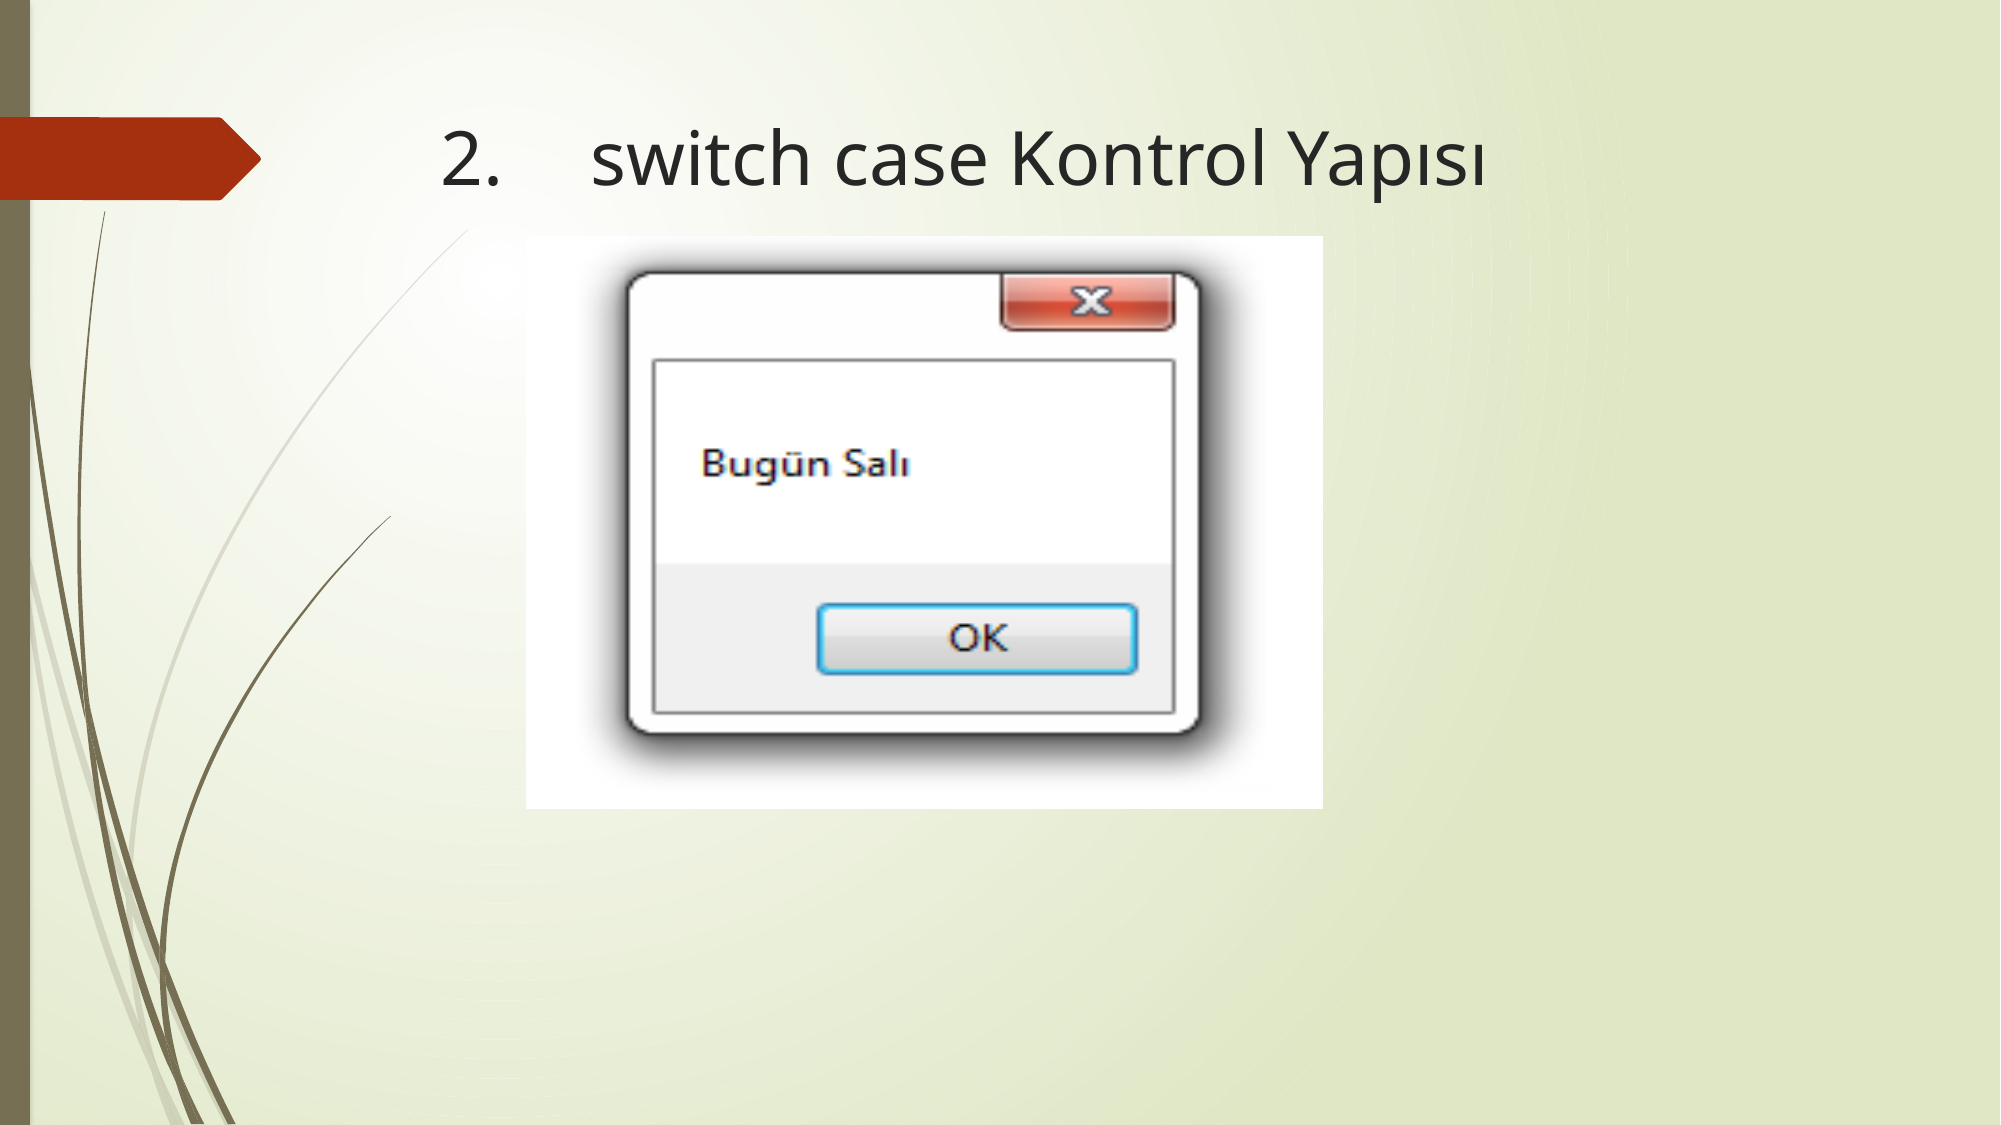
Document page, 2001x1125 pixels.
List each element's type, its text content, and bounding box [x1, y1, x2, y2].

title 2. switch case Kontrol Yapısı [425, 102, 1888, 313]
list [525, 236, 1323, 809]
